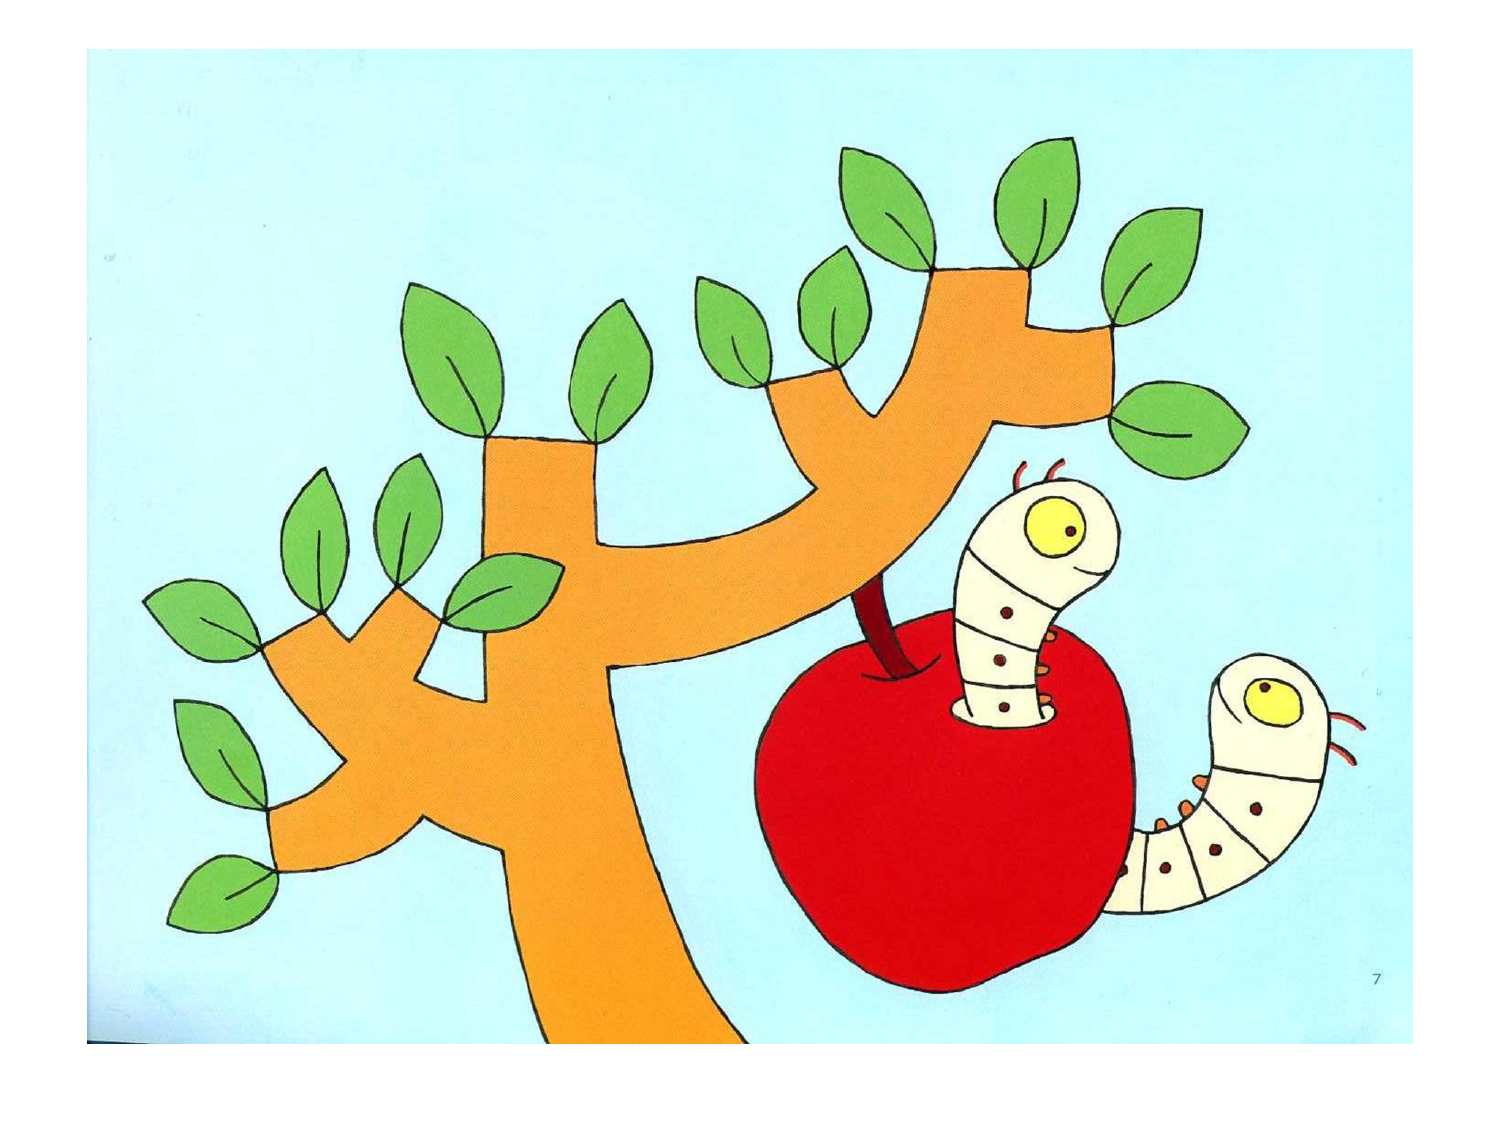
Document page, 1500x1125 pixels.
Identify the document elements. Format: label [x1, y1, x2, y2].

picture [87, 49, 1413, 1044]
